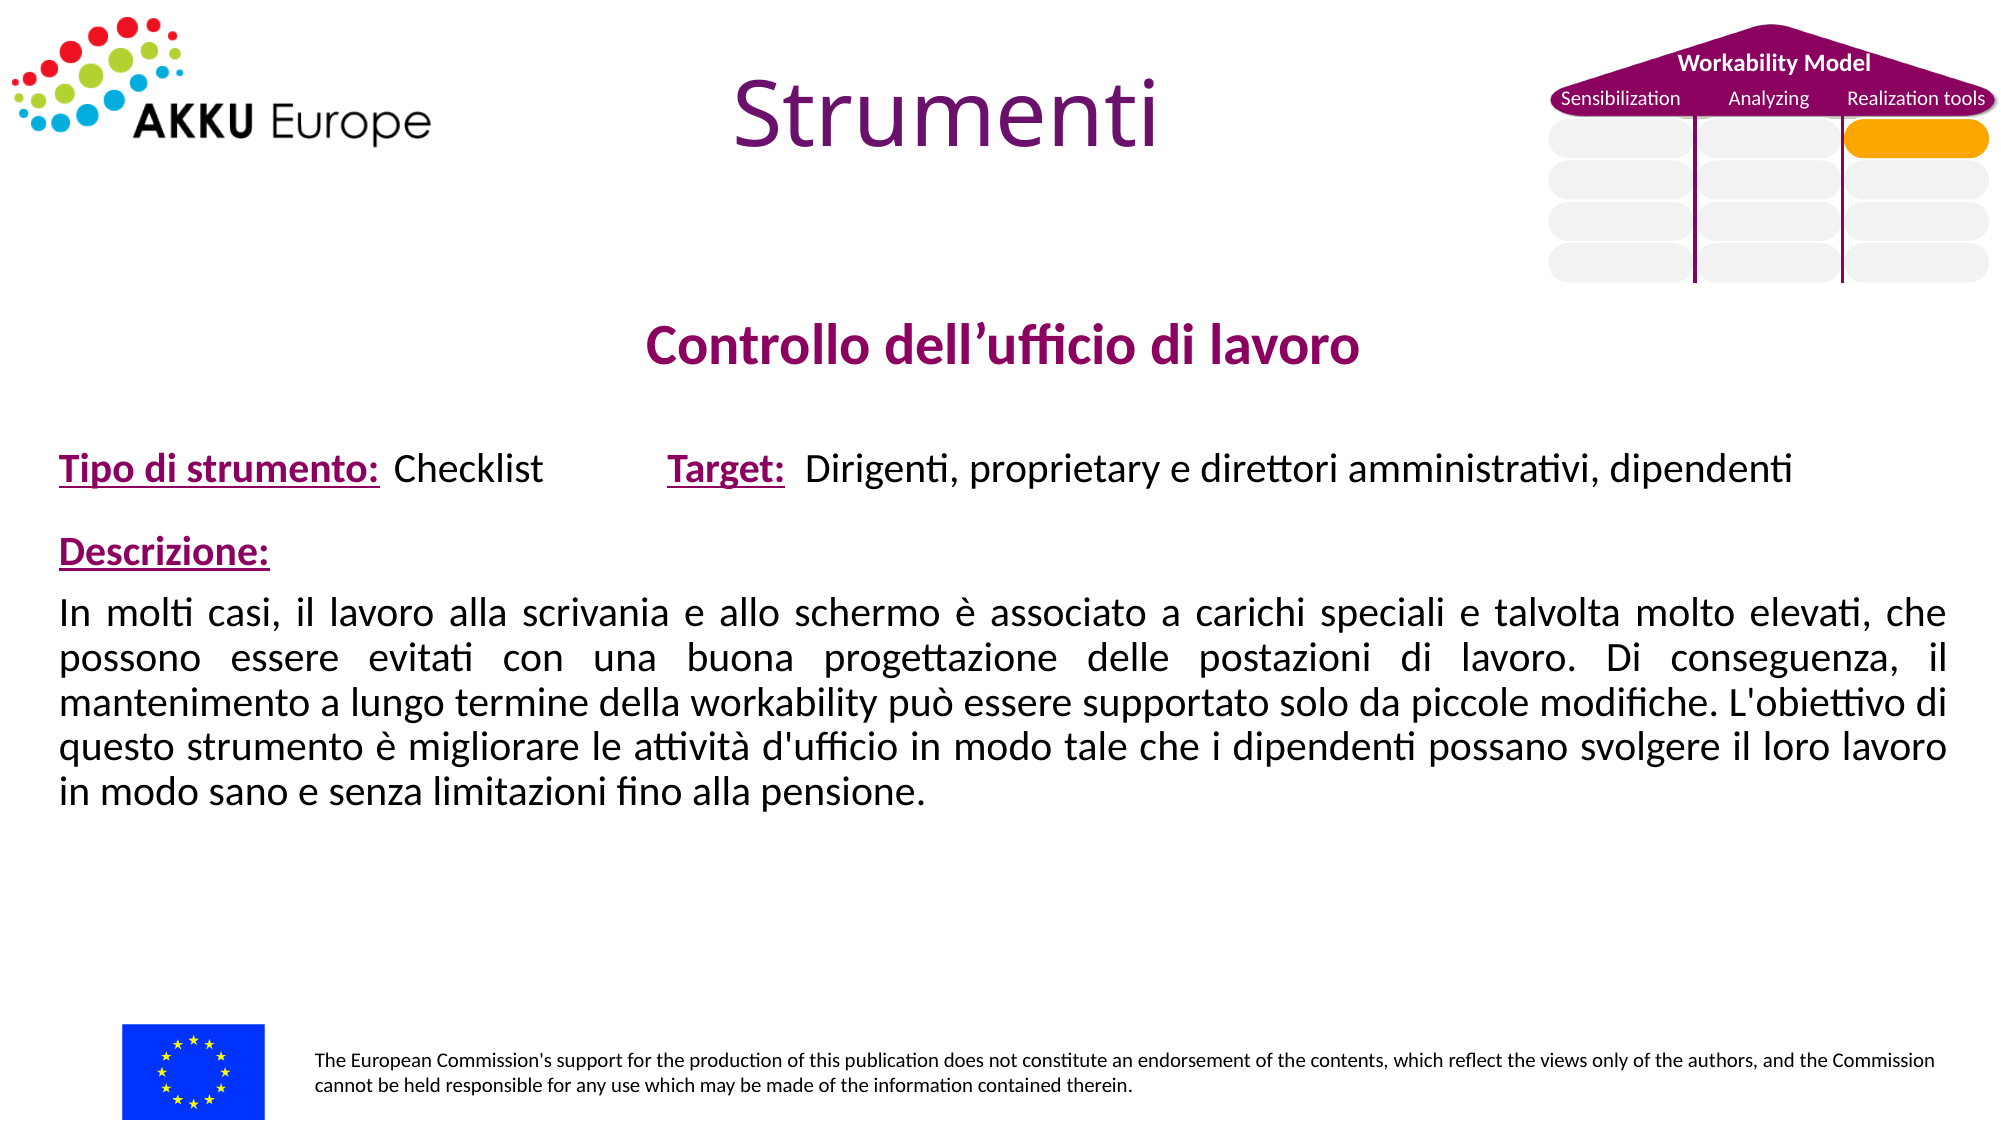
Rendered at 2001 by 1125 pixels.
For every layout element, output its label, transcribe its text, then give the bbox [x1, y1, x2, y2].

table_header Tipo di strumento: [59, 443, 384, 526]
text_box Controllo dell’ufficio di lavoro [58, 307, 1949, 384]
title Strumenti [300, 24, 1547, 211]
table_header Target: [667, 443, 805, 526]
table_cell Descrizione: In molti casi, il lavoro alla scrivania e allo schermo è associato a carichi speciali e talvolta molto elevati, che possono essere evitati con una buona progettazione delle postazioni di lavoro. Di conseguenza, il mantenimento a lungo termine della workability può essere supportato solo da piccole modifiche. L'obiettivo di questo strumento è migliorare le attività d'ufficio in modo tale che i dipendenti possano svolgere il loro lavoro in modo sano e senza limitazioni fino alla pensione. [59, 526, 1949, 1006]
picture [122, 1024, 265, 1120]
picture [0, 5, 443, 160]
table_header Checklist [384, 443, 667, 526]
text_box The European Commission's support for the production of this publication does not constitute an endorsement of the contents, which reflect the views only of the authors, and the Commission cannot be held responsible for any use which may be made of the information contained therein. [300, 1039, 1952, 1104]
table_header Dirigenti, proprietary e direttori amministrativi, dipendenti [805, 443, 1949, 526]
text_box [1547, 23, 2000, 284]
